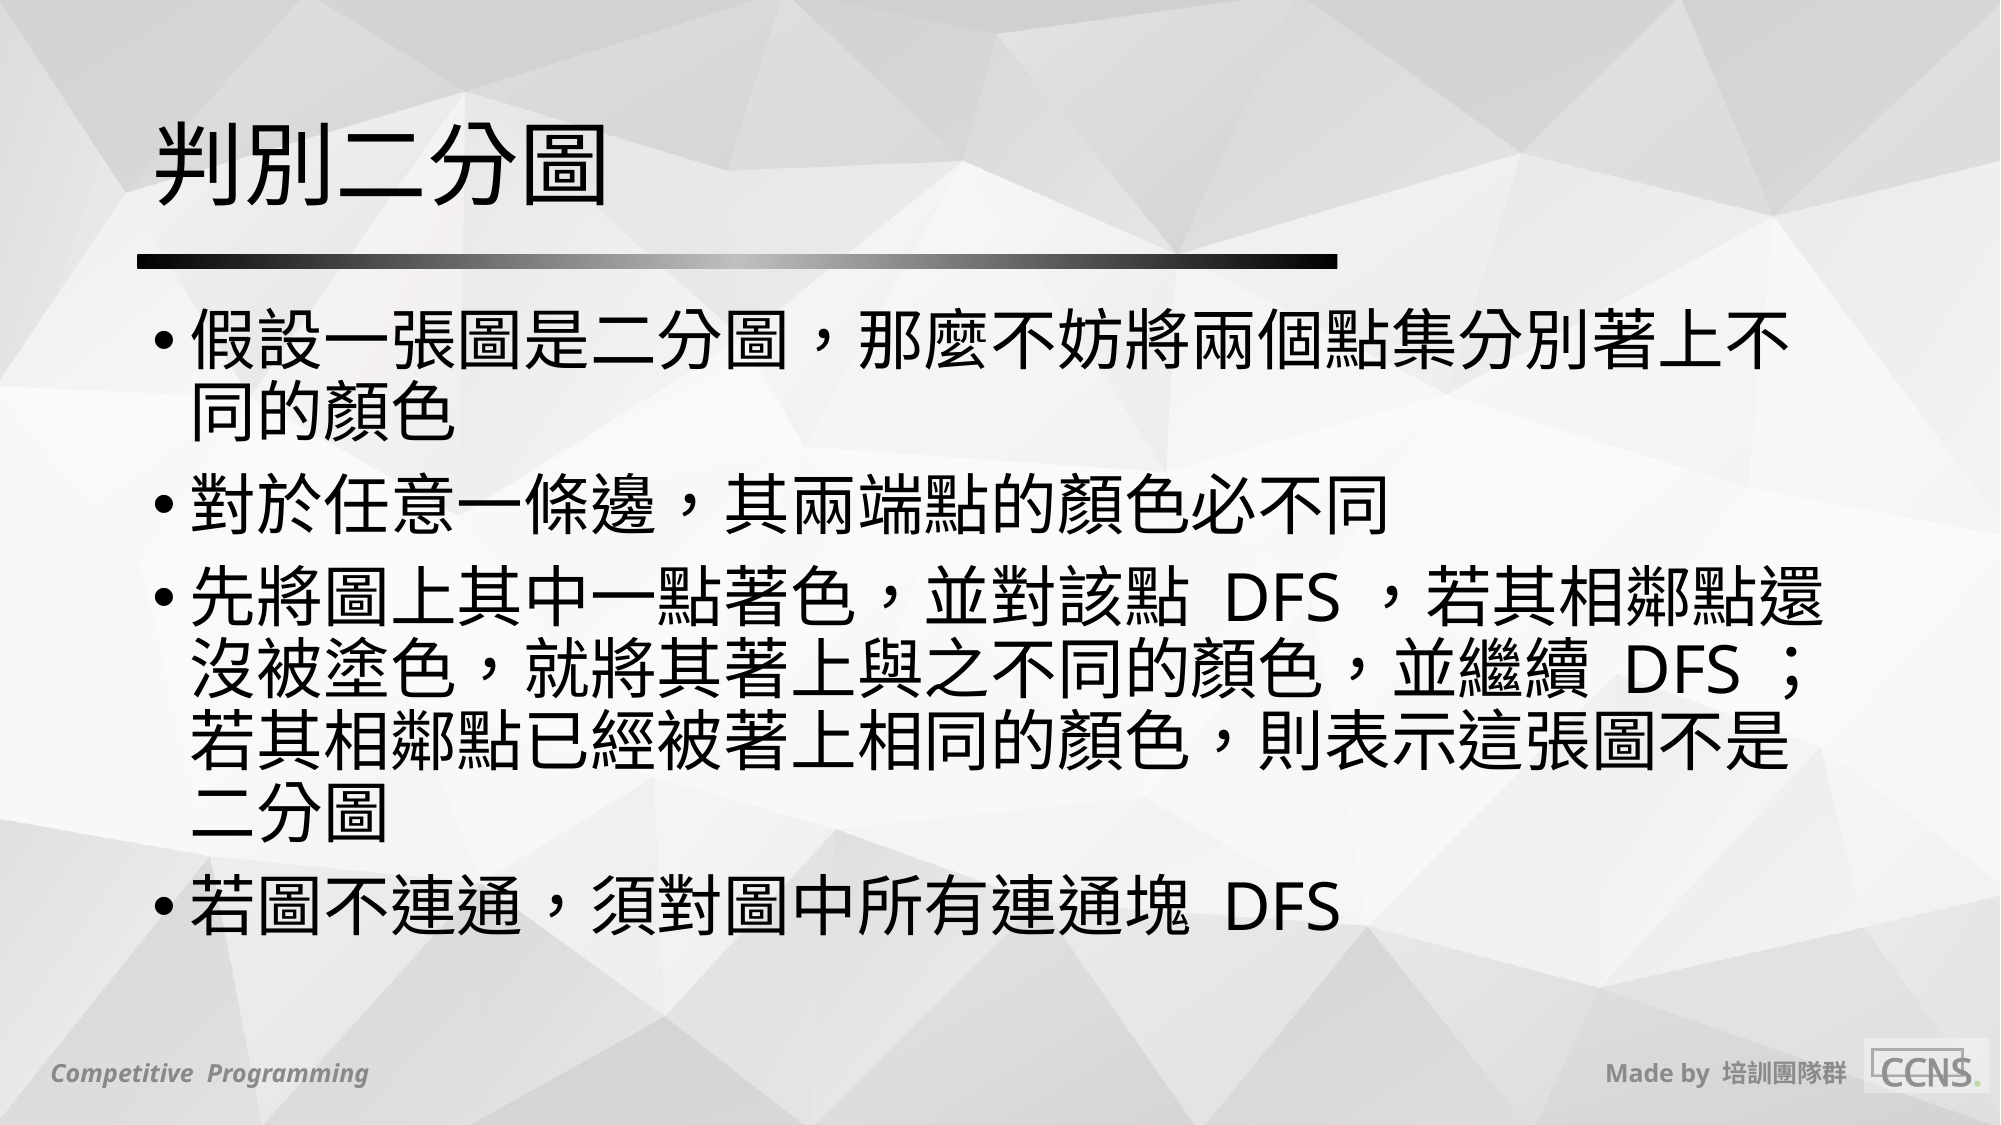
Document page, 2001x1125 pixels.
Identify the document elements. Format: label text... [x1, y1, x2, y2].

title 判別二分圖 [137, 59, 1863, 278]
picture [0, 0, 2000, 1125]
list 假設一張圖是二分圖，那麼不妨將兩個點集分別著上不同的顏色 對於任意一條邊，其兩端點的顏色必不同 先將圖上其中一點著色，並對該點 DFS，若其相鄰點還沒被塗色，就將其著上與之不同的顏色，並繼續 DFS；若其相鄰點已經被著上相同的顏色，則表示這張圖不是二分圖 若圖不連通，須對圖中所有連通塊 DFS [137, 299, 1863, 1014]
